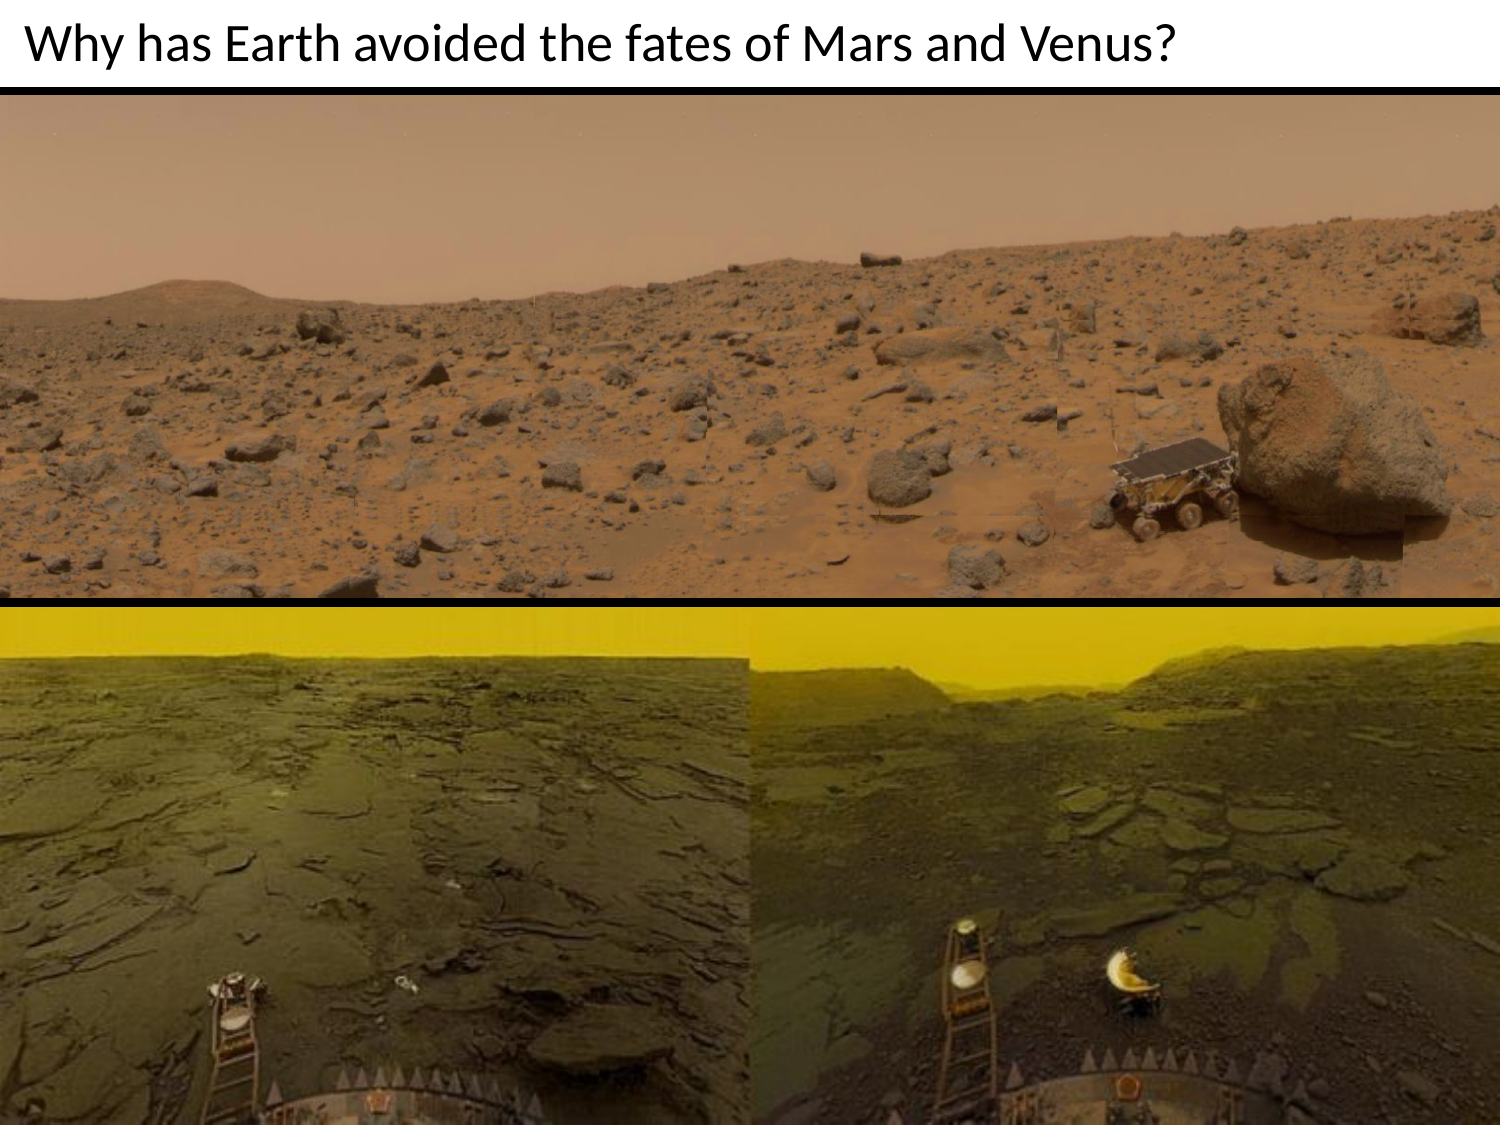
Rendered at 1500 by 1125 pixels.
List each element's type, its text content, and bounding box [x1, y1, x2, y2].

text_box Why has Earth avoided the fates of Mars and Venus? [9, 0, 1196, 80]
picture [0, 94, 1500, 1125]
